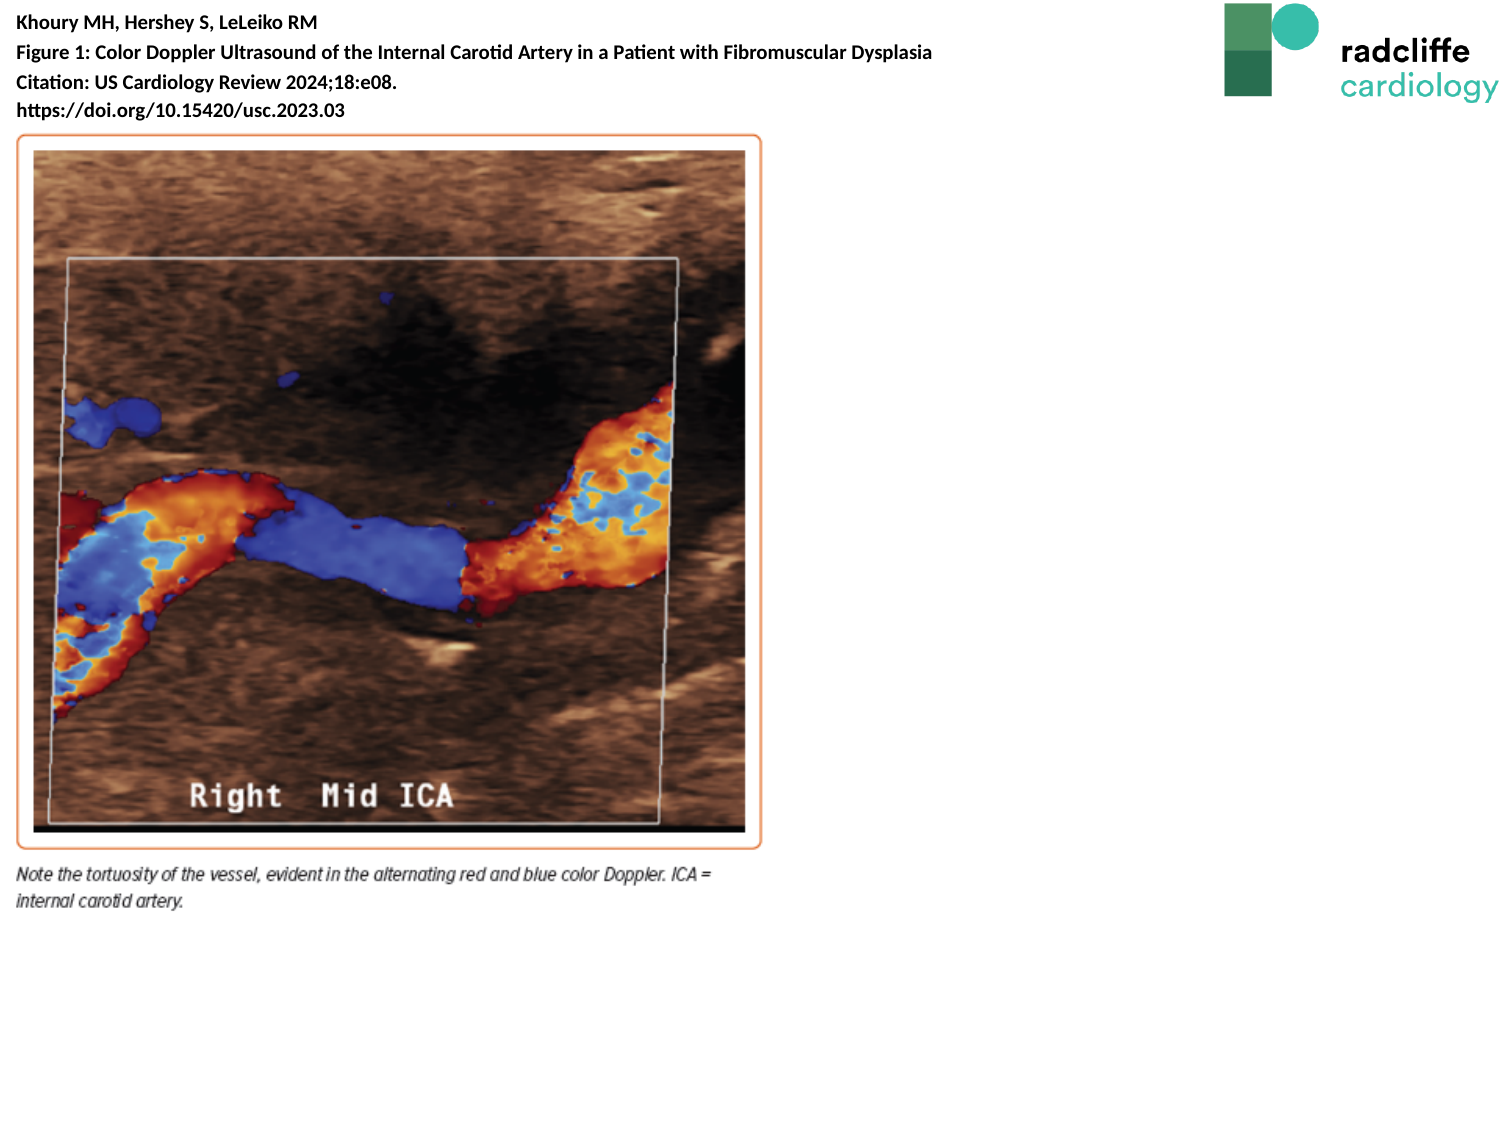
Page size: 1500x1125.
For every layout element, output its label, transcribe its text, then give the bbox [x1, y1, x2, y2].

text_box Citation: US Cardiology Review 2024;18:e08. [1, 60, 1224, 89]
text_box Figure 1: Color Doppler Ultrasound of the Internal Carotid Artery in a Patient with Fibromuscular Dysplasia [1, 31, 1224, 60]
picture [1224, 1, 1499, 104]
picture [1, 124, 772, 923]
text_box https://doi.org/10.15420/usc.2023.03 [1, 89, 1500, 129]
text_box Khoury MH, Hershey S, LeLeiko RM [1, 1, 939, 31]
